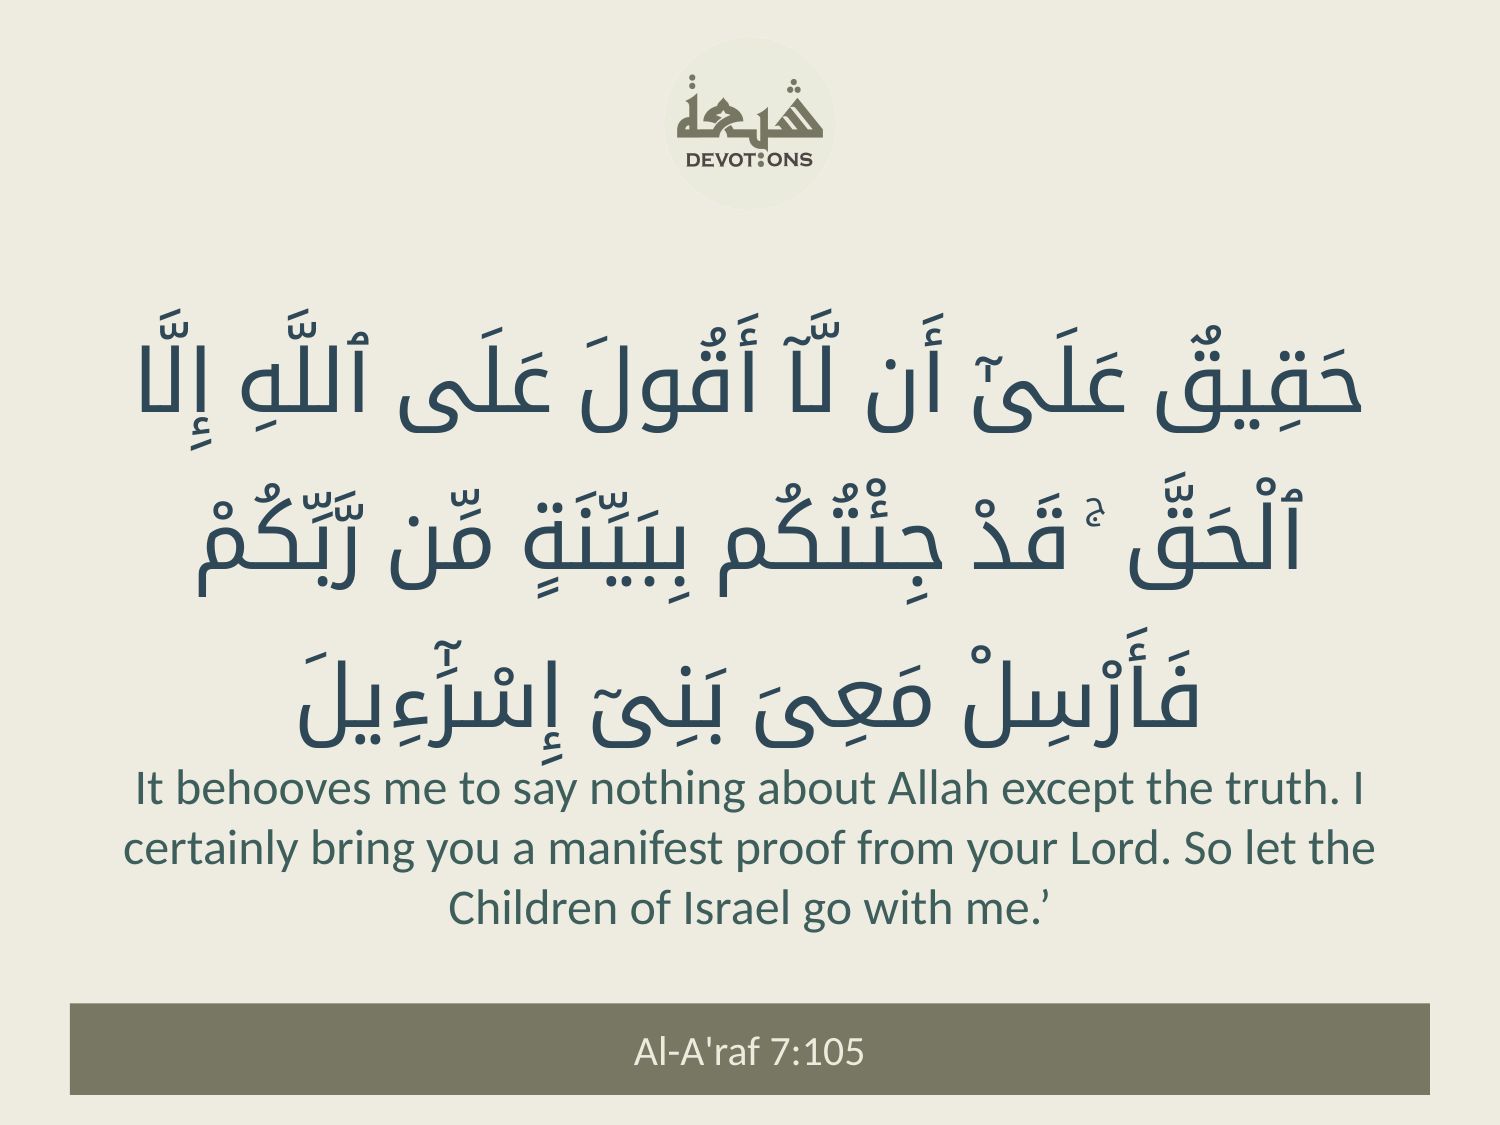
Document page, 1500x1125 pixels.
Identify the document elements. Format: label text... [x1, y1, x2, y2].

picture [656, 29, 844, 203]
list حَقِيقٌ عَلَىٰٓ أَن لَّآ أَقُولَ عَلَى ٱللَّهِ إِلَّا ٱلْحَقَّ ۚ قَدْ جِئْتُكُم بِبَيِّنَةٍ مِّن رَّبِّكُمْ فَأَرْسِلْ مَعِىَ بَنِىٓ إِسْرَٰٓءِيلَ It behooves me to say nothing about Allah except the truth. I certainly bring you a manifest proof from your Lord. So let the Children of Israel go with me.’ [69, 203, 1430, 1003]
list Al-A'raf 7:105 [69, 1003, 1430, 1095]
